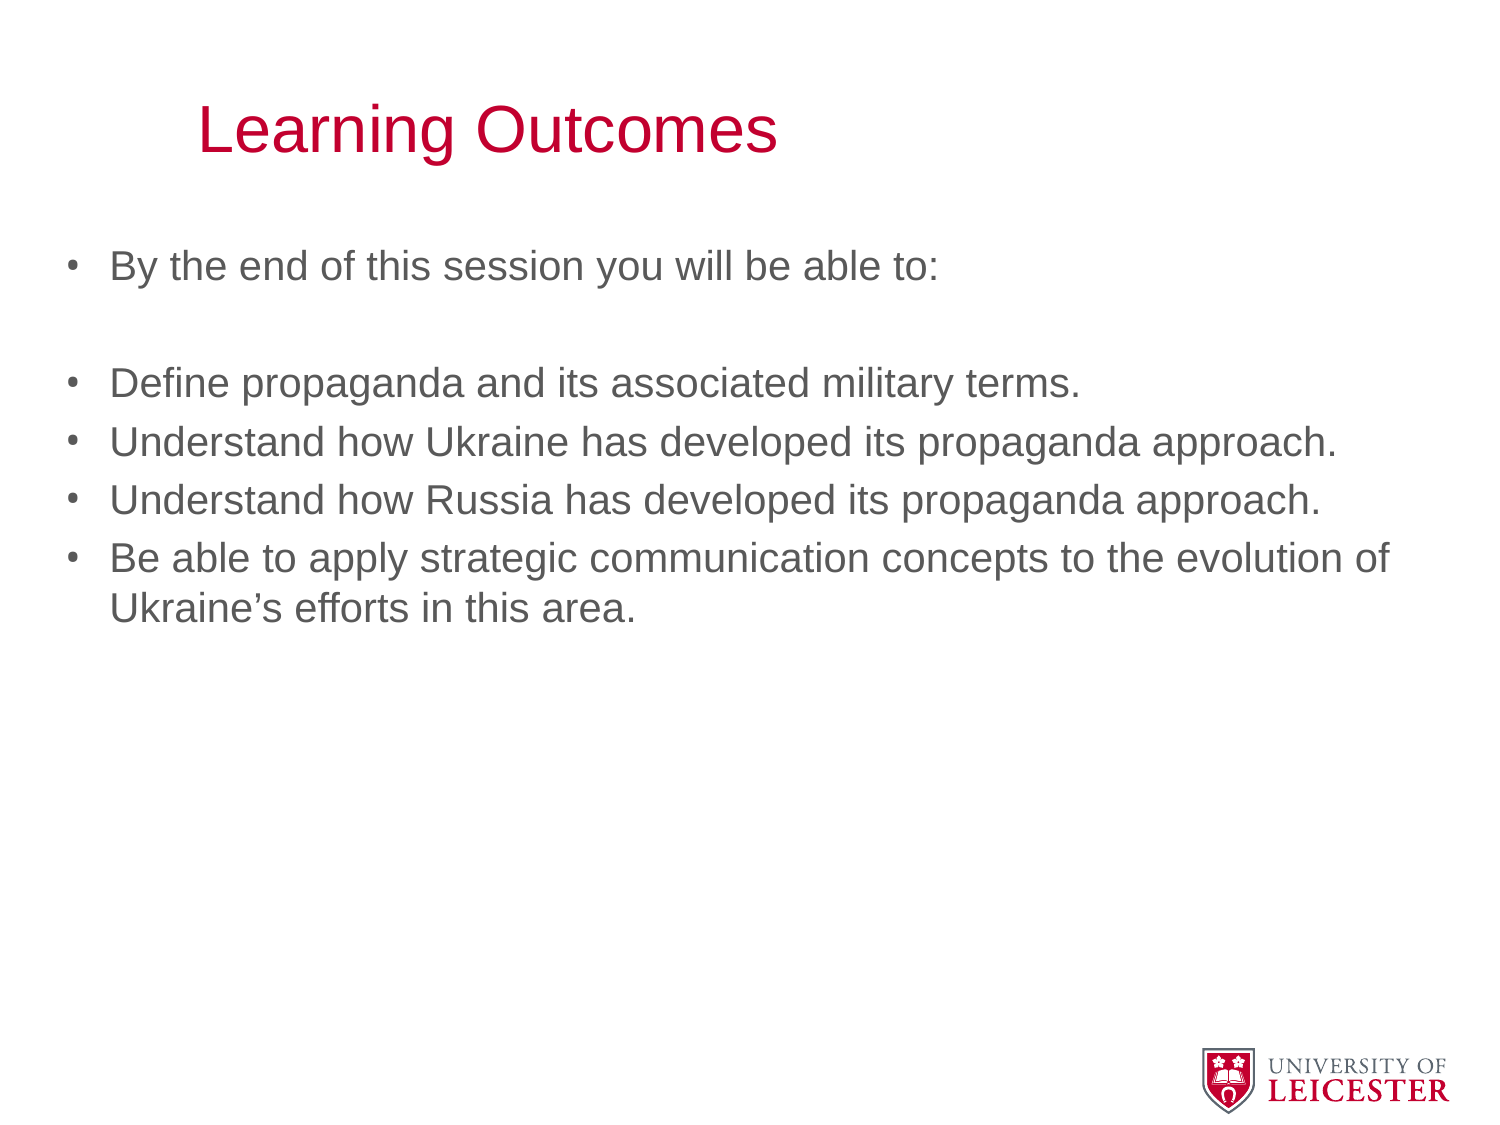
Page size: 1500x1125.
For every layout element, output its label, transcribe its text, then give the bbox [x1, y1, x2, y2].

title Learning Outcomes [182, 54, 1403, 197]
list By the end of this session you will be able to: Define propaganda and its associated military terms. Understand how Ukraine has developed its propaganda approach. Understand how Russia has developed its propaganda approach. Be able to apply strategic communication concepts to the evolution of Ukraine’s efforts in this area. [49, 231, 1451, 788]
